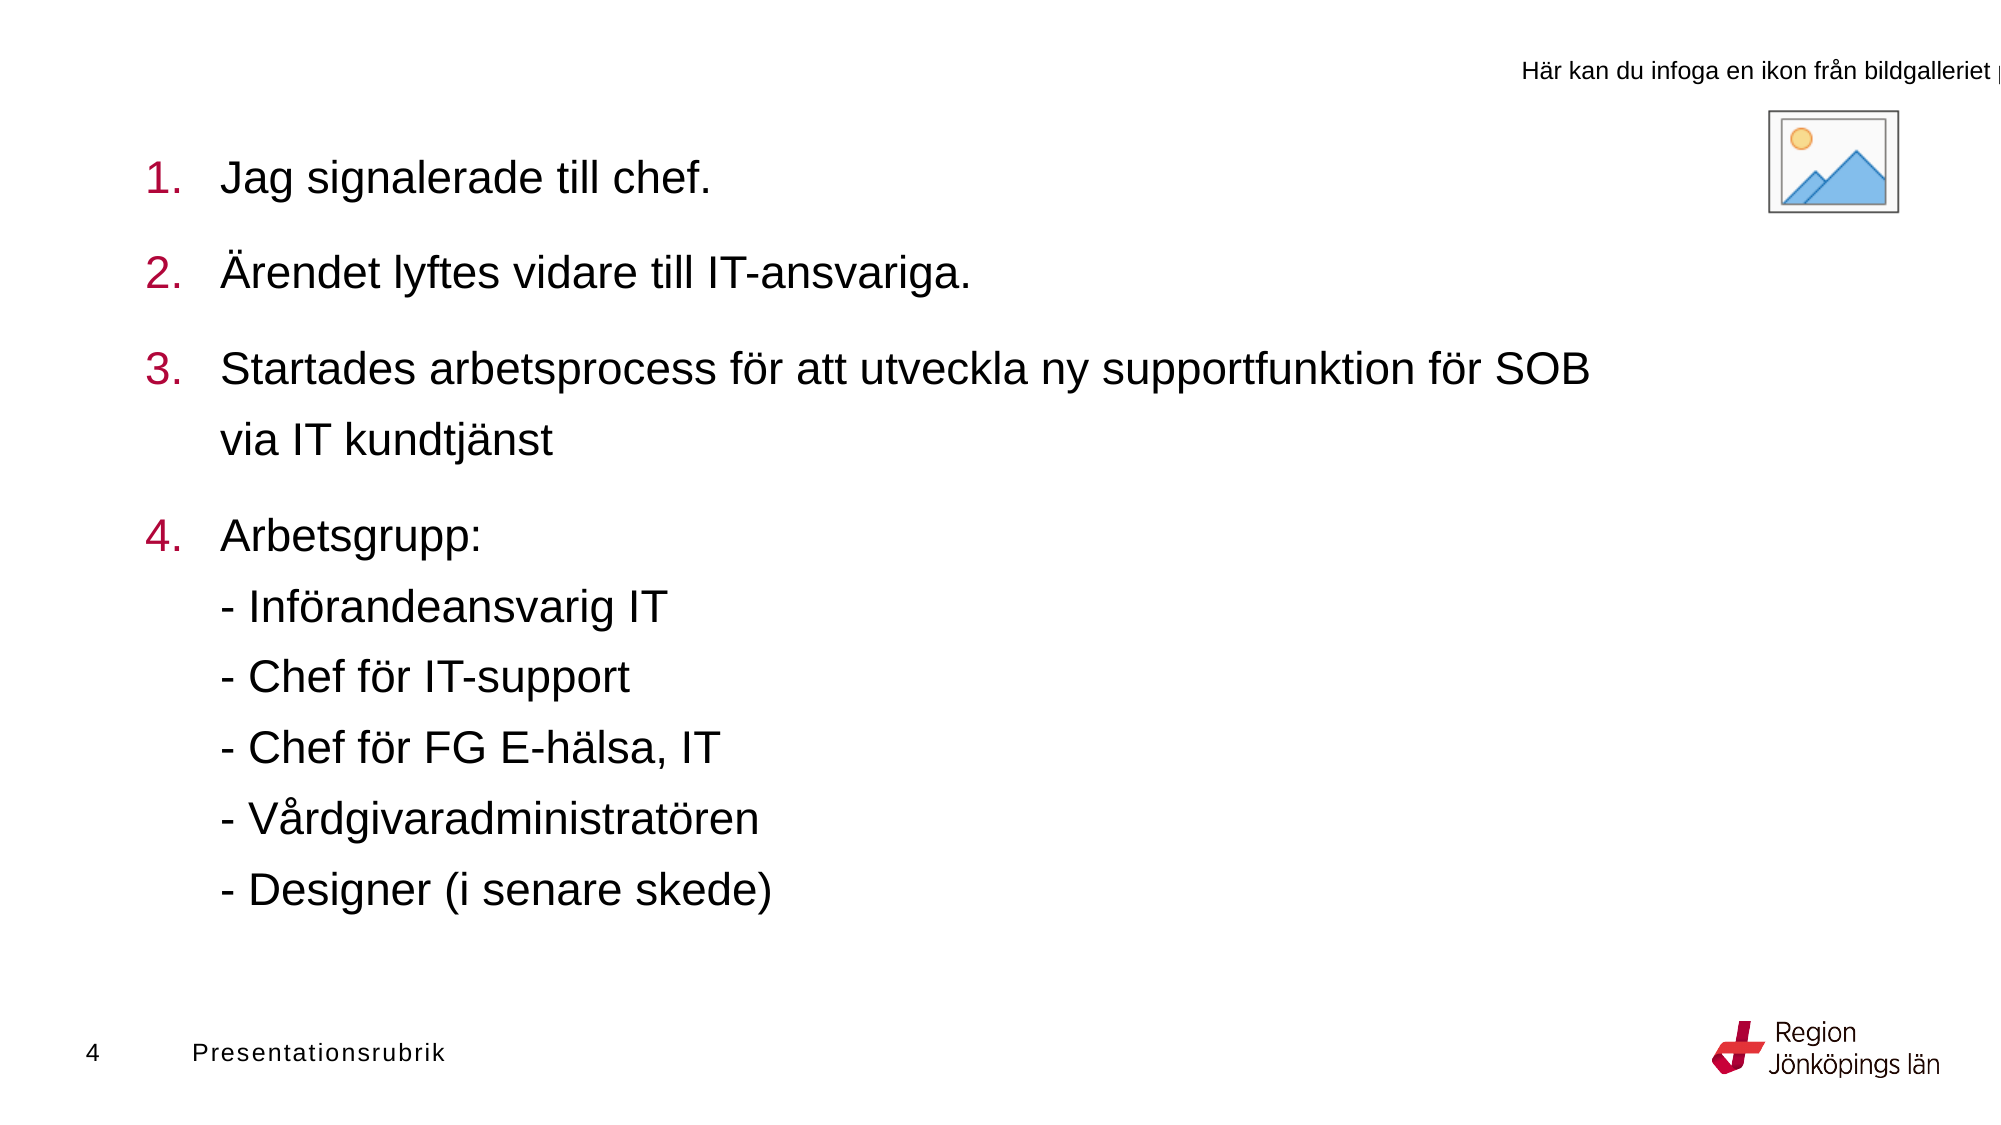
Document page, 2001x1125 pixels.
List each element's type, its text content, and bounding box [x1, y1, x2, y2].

list Jag signalerade till chef. Ärendet lyftes vidare till IT-ansvariga. Startades arbetsprocess för att utveckla ny supportfunktion för SOB via IT kundtjänst Arbetsgrupp: - Införandeansvarig IT - Chef för IT-support - Chef för FG E-hälsa, IT - Vårdgivaradministratören - Designer (i senare skede) [130, 123, 1666, 997]
picture [1718, 47, 1949, 278]
footer Presentationsrubrik [177, 1021, 768, 1082]
picture [1712, 1021, 1939, 1078]
slide_number 4 [70, 1021, 157, 1082]
